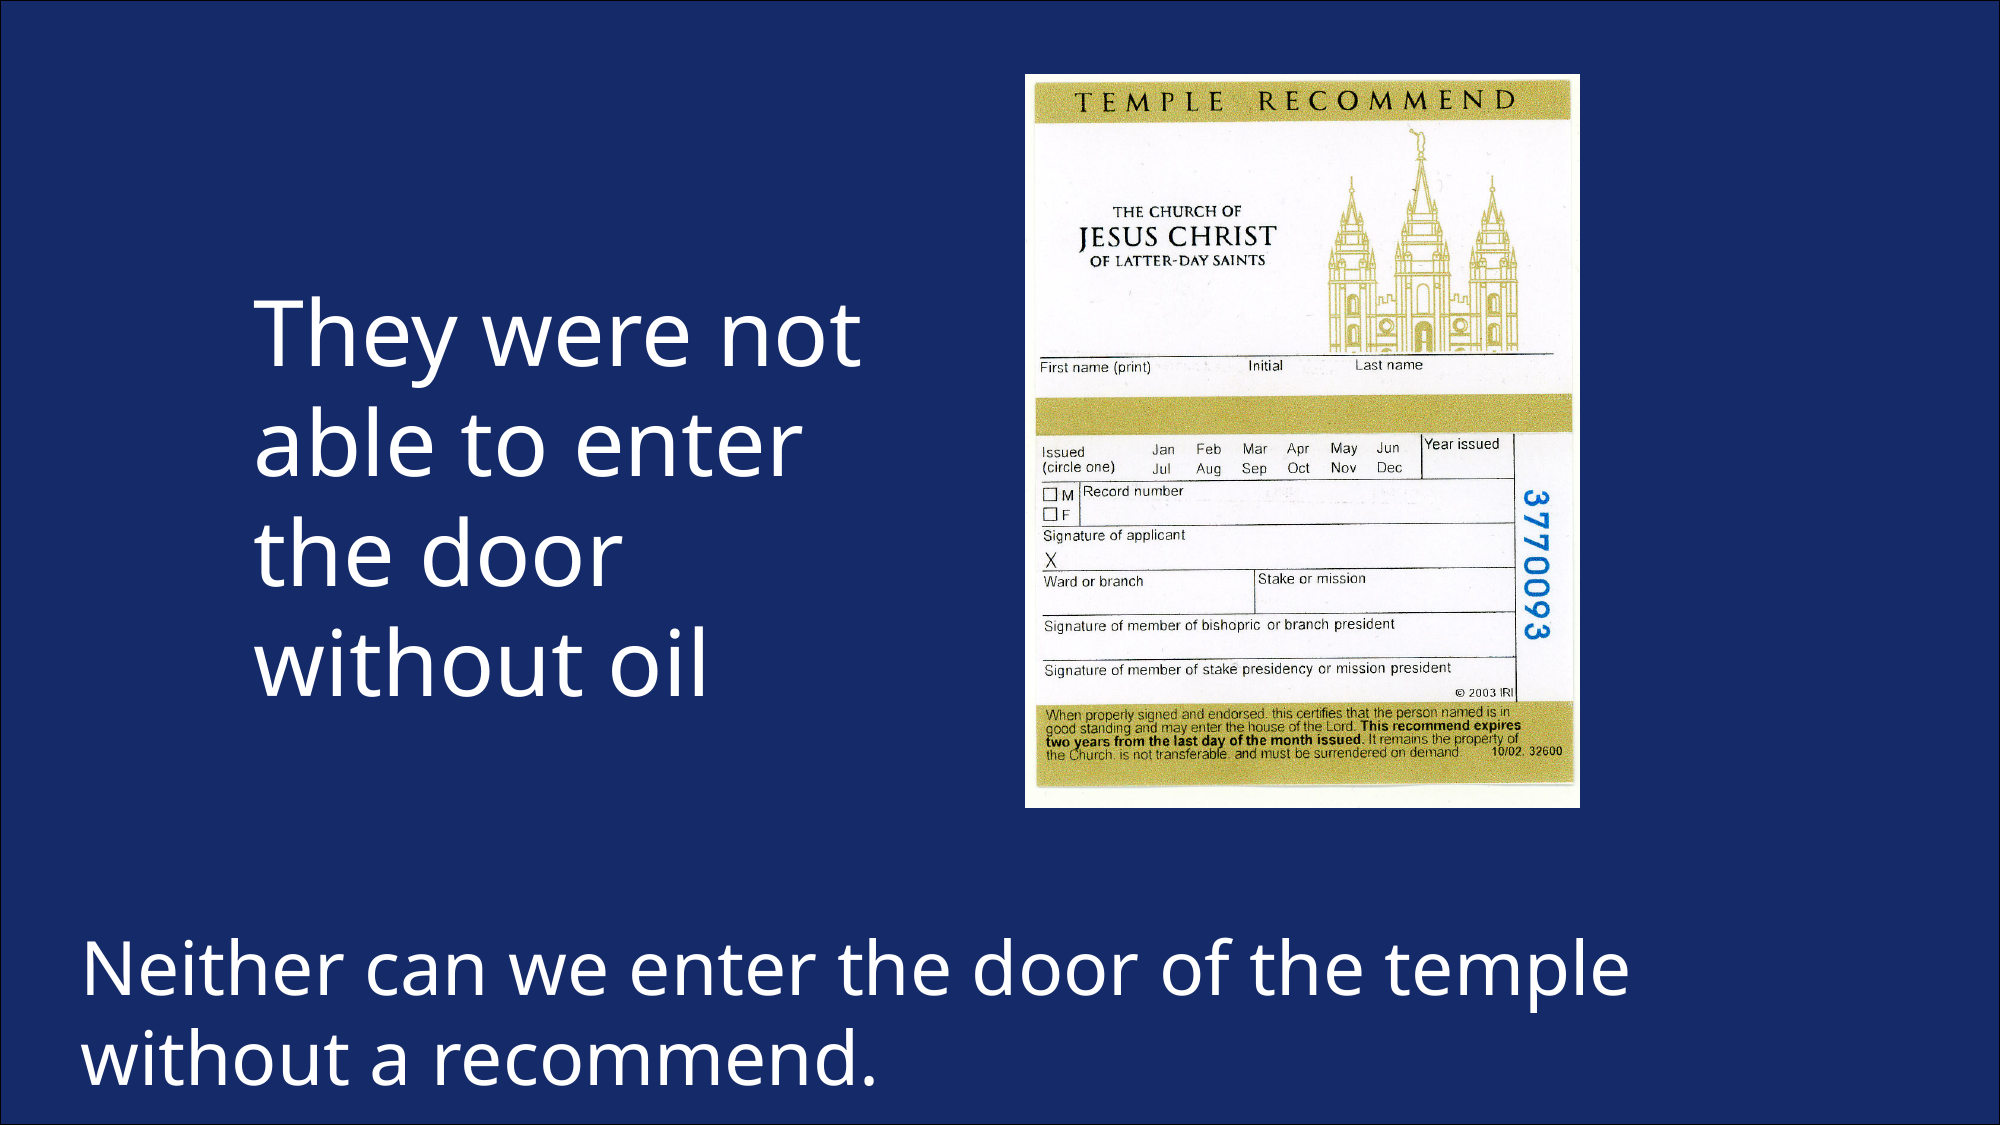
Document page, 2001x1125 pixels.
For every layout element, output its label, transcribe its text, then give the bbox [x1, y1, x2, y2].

text_box [0, 0, 2000, 1125]
text_box Neither can we enter the door of the temple without a recommend. [65, 913, 1935, 1109]
text_box They were not able to enter the door without oil [239, 267, 890, 722]
picture [1024, 74, 1580, 809]
